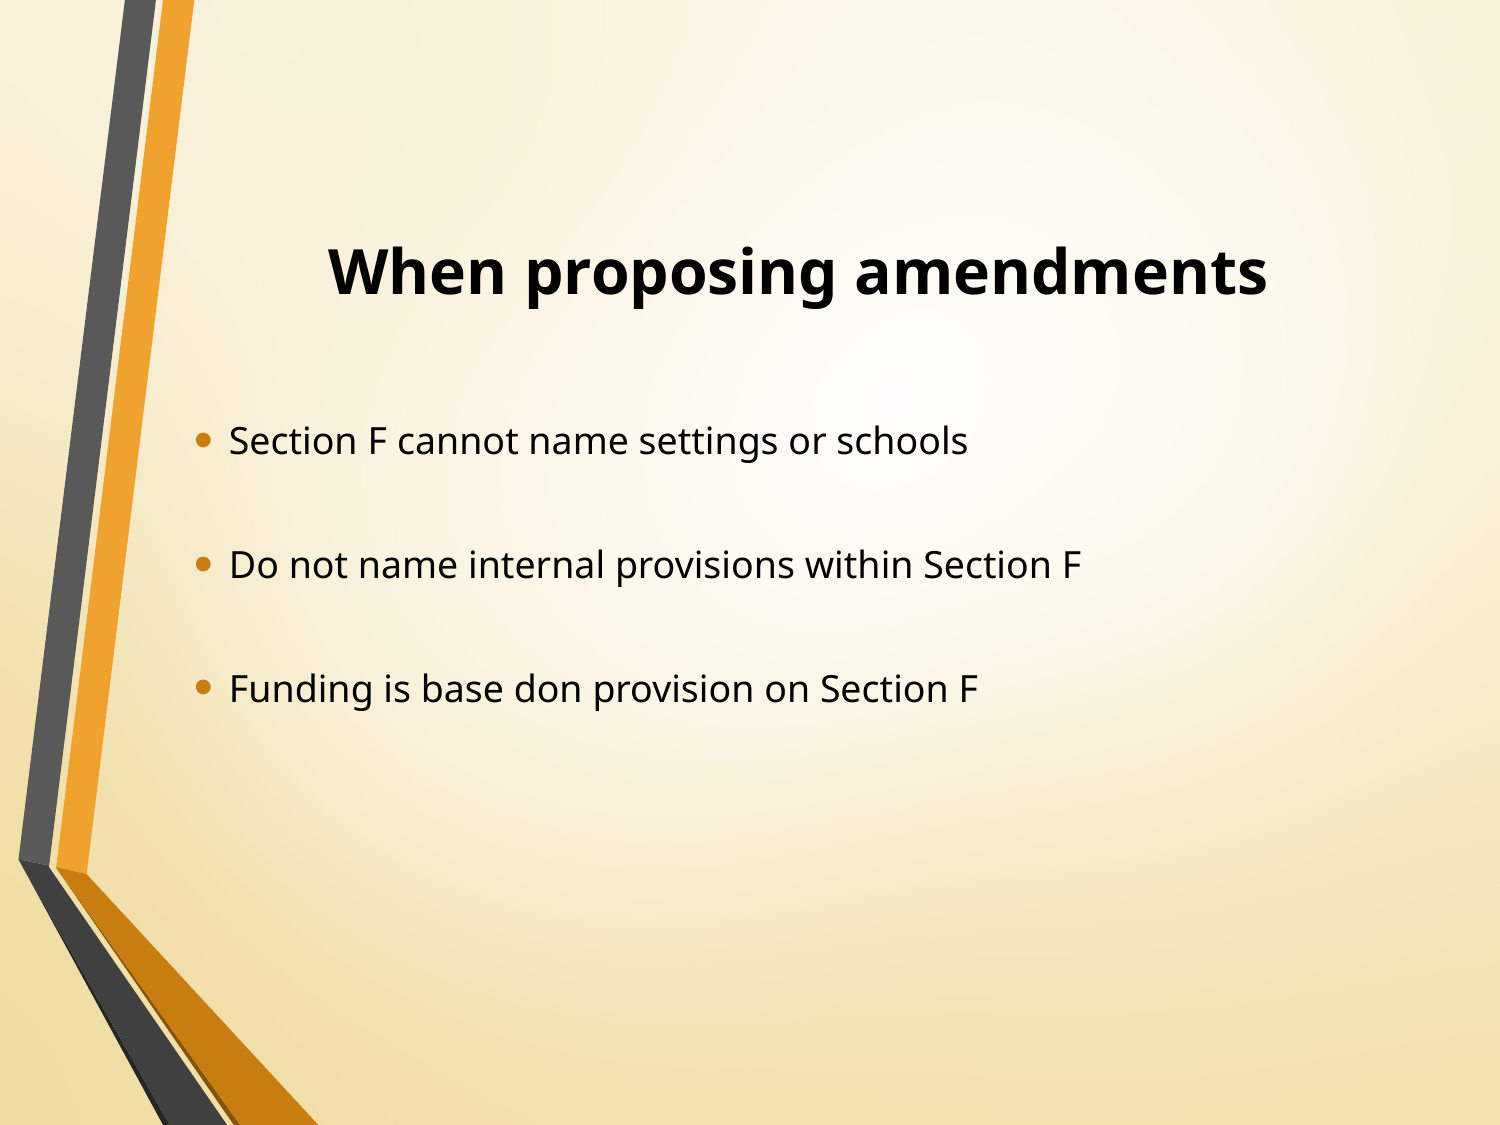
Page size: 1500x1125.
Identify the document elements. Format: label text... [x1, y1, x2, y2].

list Section F cannot name settings or schools Do not name internal provisions within Section F Funding is base don provision on Section F [182, 349, 1416, 854]
title When proposing amendments [182, 224, 1416, 315]
